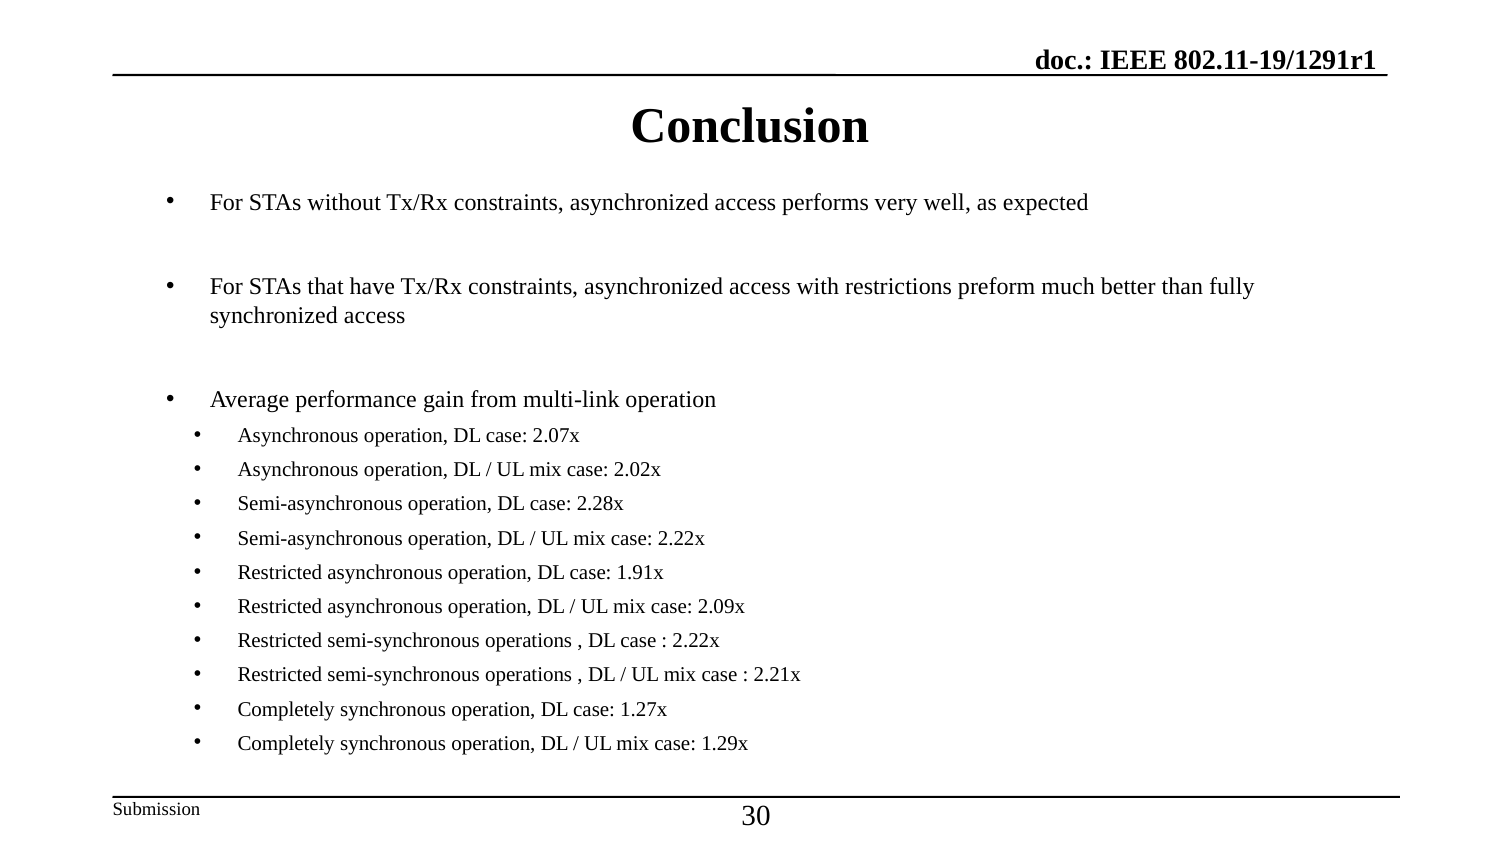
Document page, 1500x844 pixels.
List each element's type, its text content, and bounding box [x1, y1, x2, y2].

slide_number 30 [737, 796, 776, 843]
title Conclusion [75, 77, 1425, 168]
text_box For STAs without Tx/Rx constraints, asynchronized access performs very well, as expected For STAs that have Tx/Rx constraints, asynchronized access with restrictions preform much better than fully synchronized access Average performance gain from multi-link operation Asynchronous operation, DL case: 2.07x Asynchronous operation, DL / UL mix case: 2.02x Semi-asynchronous operation, DL case: 2.28x Semi-asynchronous operation, DL / UL mix case: 2.22x Restricted asynchronous operation, DL case: 1.91x Restricted asynchronous operation, DL / UL mix case: 2.09x Restricted semi-synchronous operations , DL case : 2.22x Restricted semi-synchronous operations , DL / UL mix case : 2.21x Completely synchronous operation, DL case: 1.27x Completely synchronous operation, DL / UL mix case: 1.29x [111, 186, 1384, 762]
